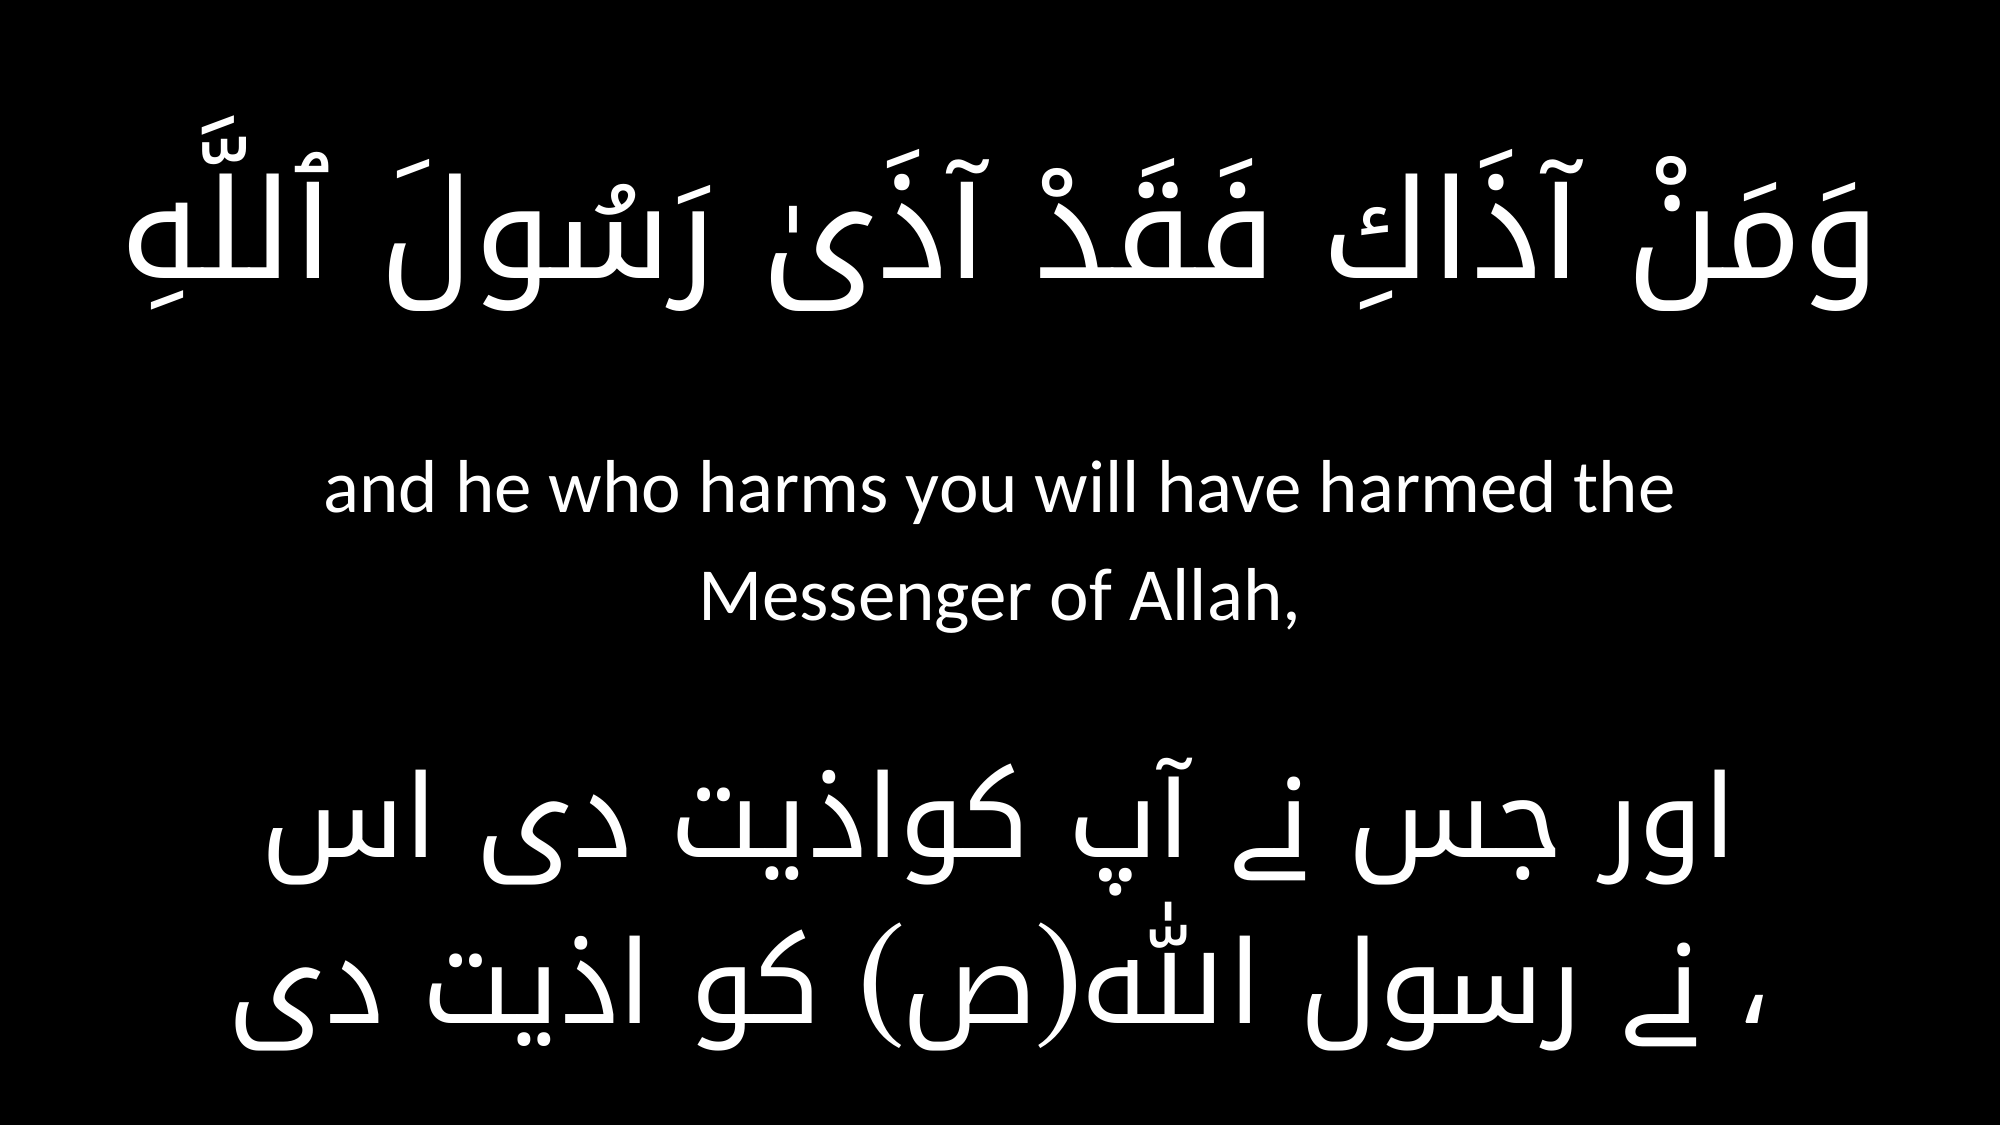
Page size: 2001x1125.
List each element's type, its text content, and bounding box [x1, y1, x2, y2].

list وَمَنْ آذَاكِ فَقَدْ آذَىٰ رَسُولَ ٱللَّهِ [67, 100, 1933, 368]
text_box اور جس نے آپ کواذیت دی اس نے رسول ﷲ(ص) کو اذیت دی ، [200, 707, 1800, 1060]
text_box and he who harms you will have harmed the Messenger of Allah, [211, 412, 1789, 653]
